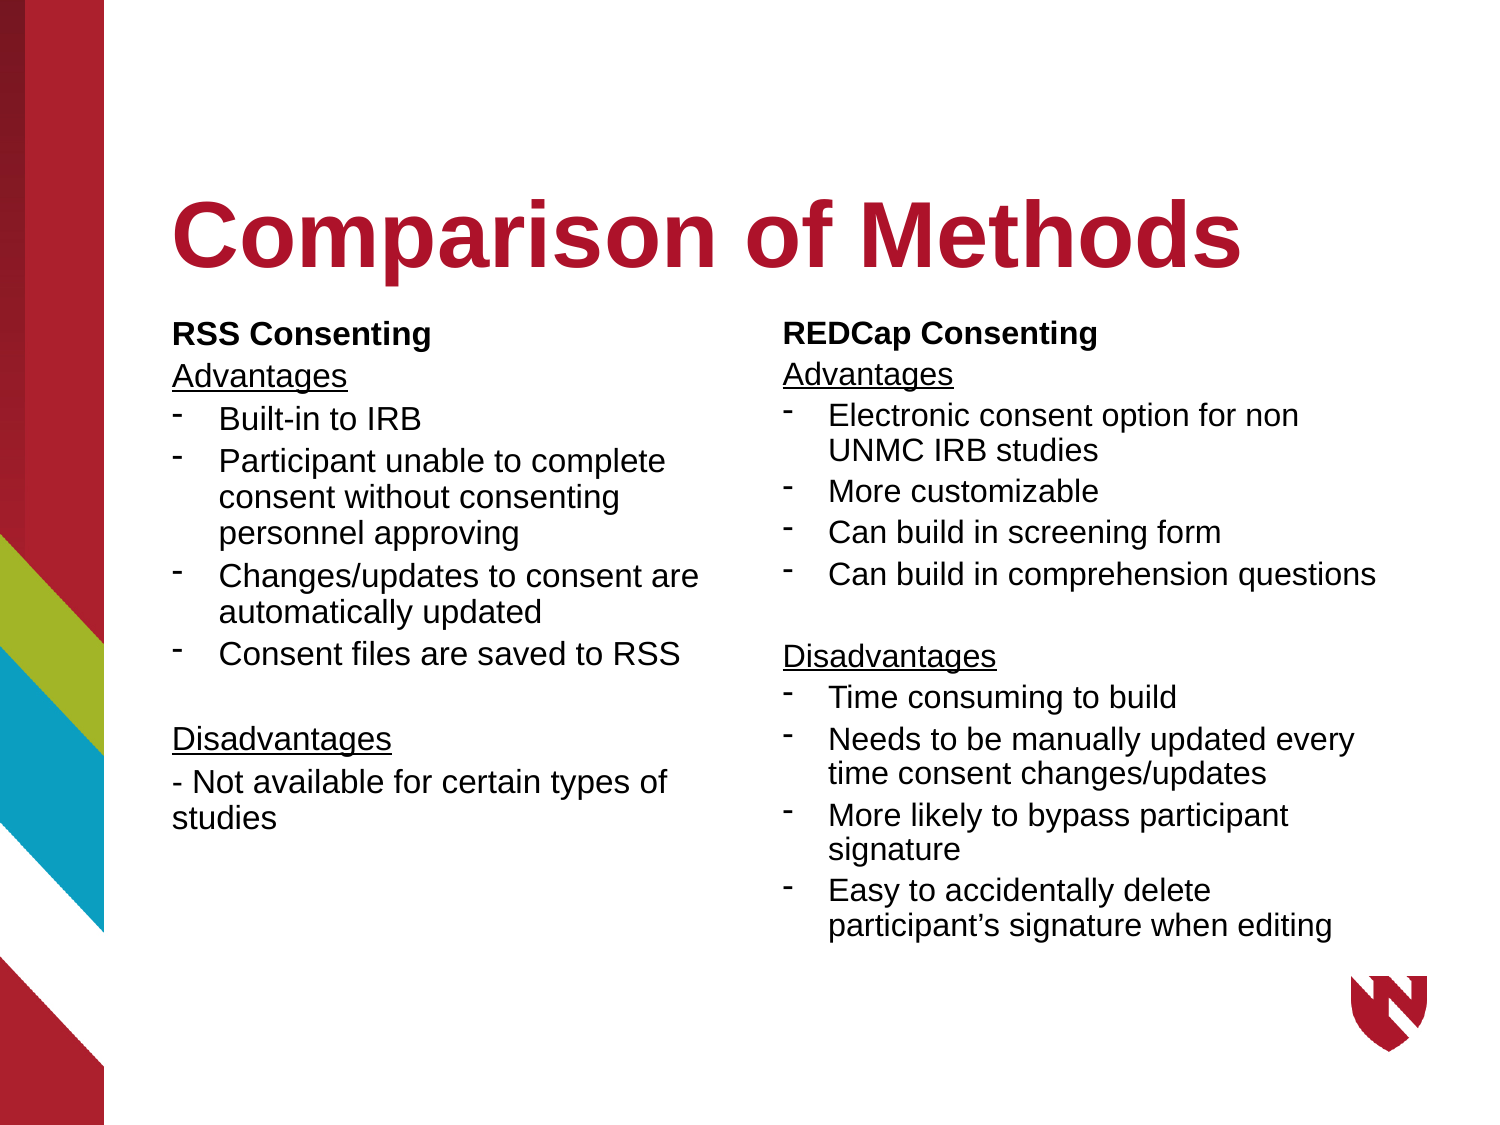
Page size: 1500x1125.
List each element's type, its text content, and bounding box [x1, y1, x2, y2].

picture [0, 0, 1500, 1125]
list RSS Consenting Advantages Built-in to IRB Participant unable to complete consent without consenting personnel approving Changes/updates to consent are automatically updated Consent files are saved to RSS Disadvantages - Not available for certain types of studies [156, 308, 768, 965]
title Comparison of Methods [156, 64, 1405, 288]
list REDCap Consenting Advantages Electronic consent option for non UNMC IRB studies More customizable Can build in screening form Can build in comprehension questions Disadvantages Time consuming to build Needs to be manually updated every time consent changes/updates More likely to bypass participant signature Easy to accidentally delete participant’s signature when editing [768, 308, 1405, 965]
